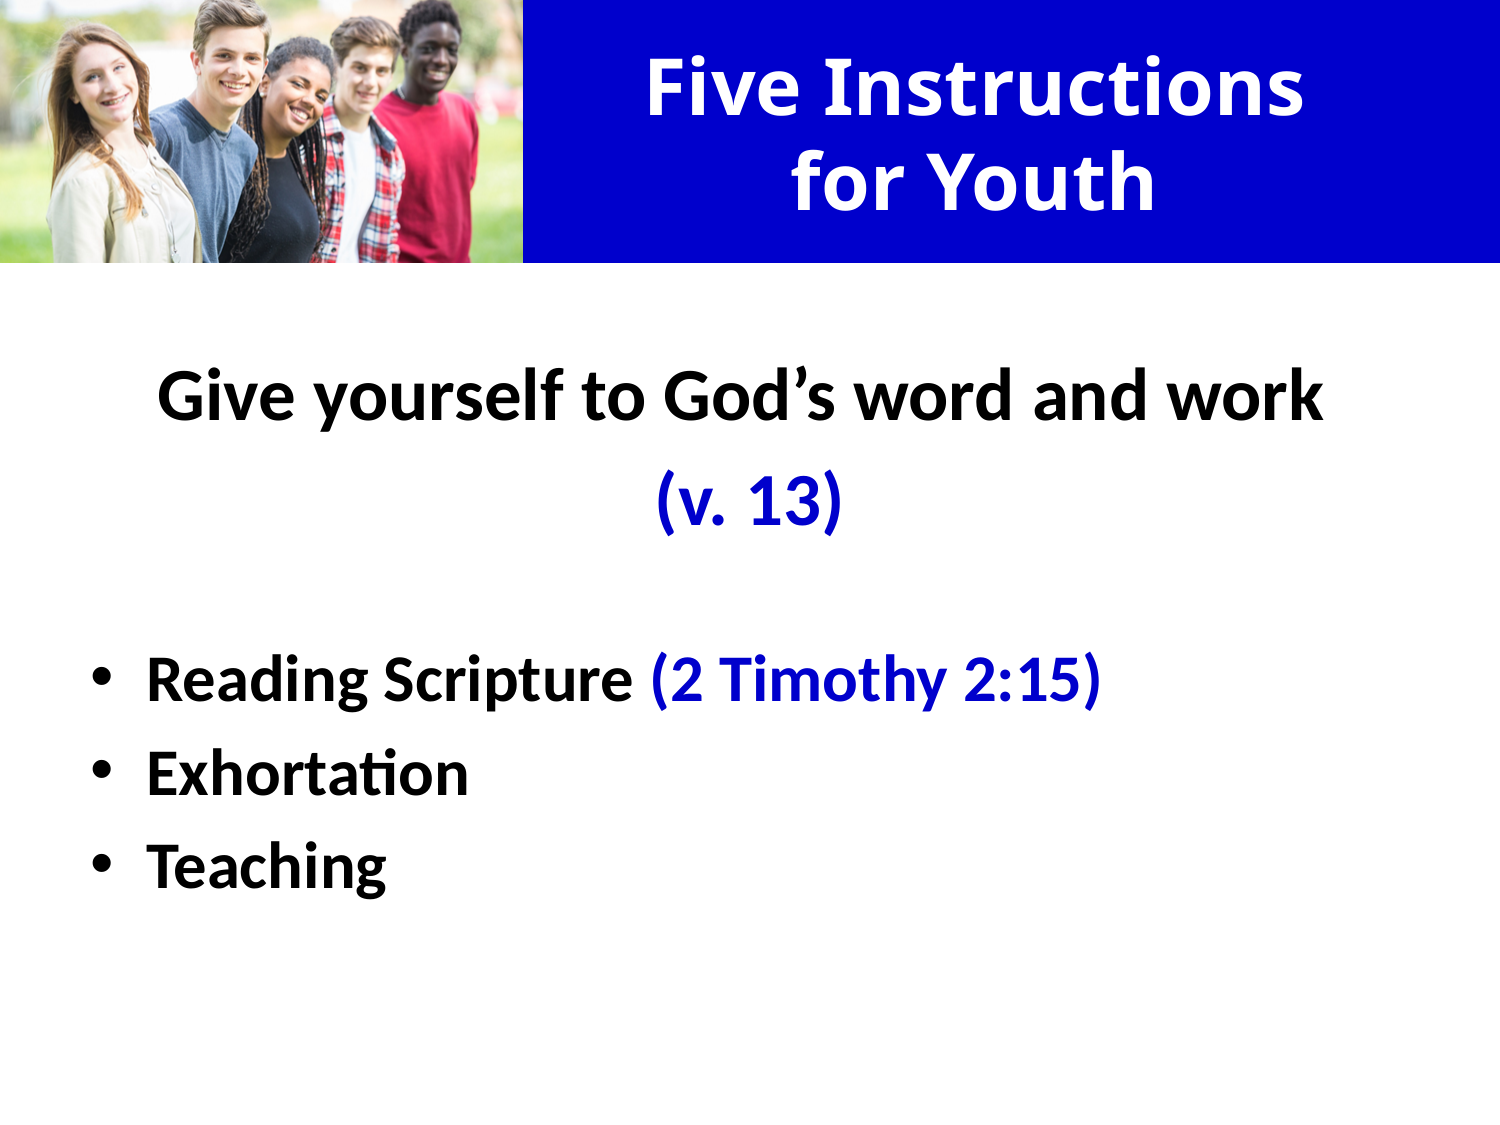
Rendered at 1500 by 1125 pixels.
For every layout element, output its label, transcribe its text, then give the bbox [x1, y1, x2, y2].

picture [0, 0, 1500, 264]
list Give yourself to God’s word and work (v. 13) Reading Scripture (2 Timothy 2:15) Exhortation Teaching [75, 337, 1425, 1075]
